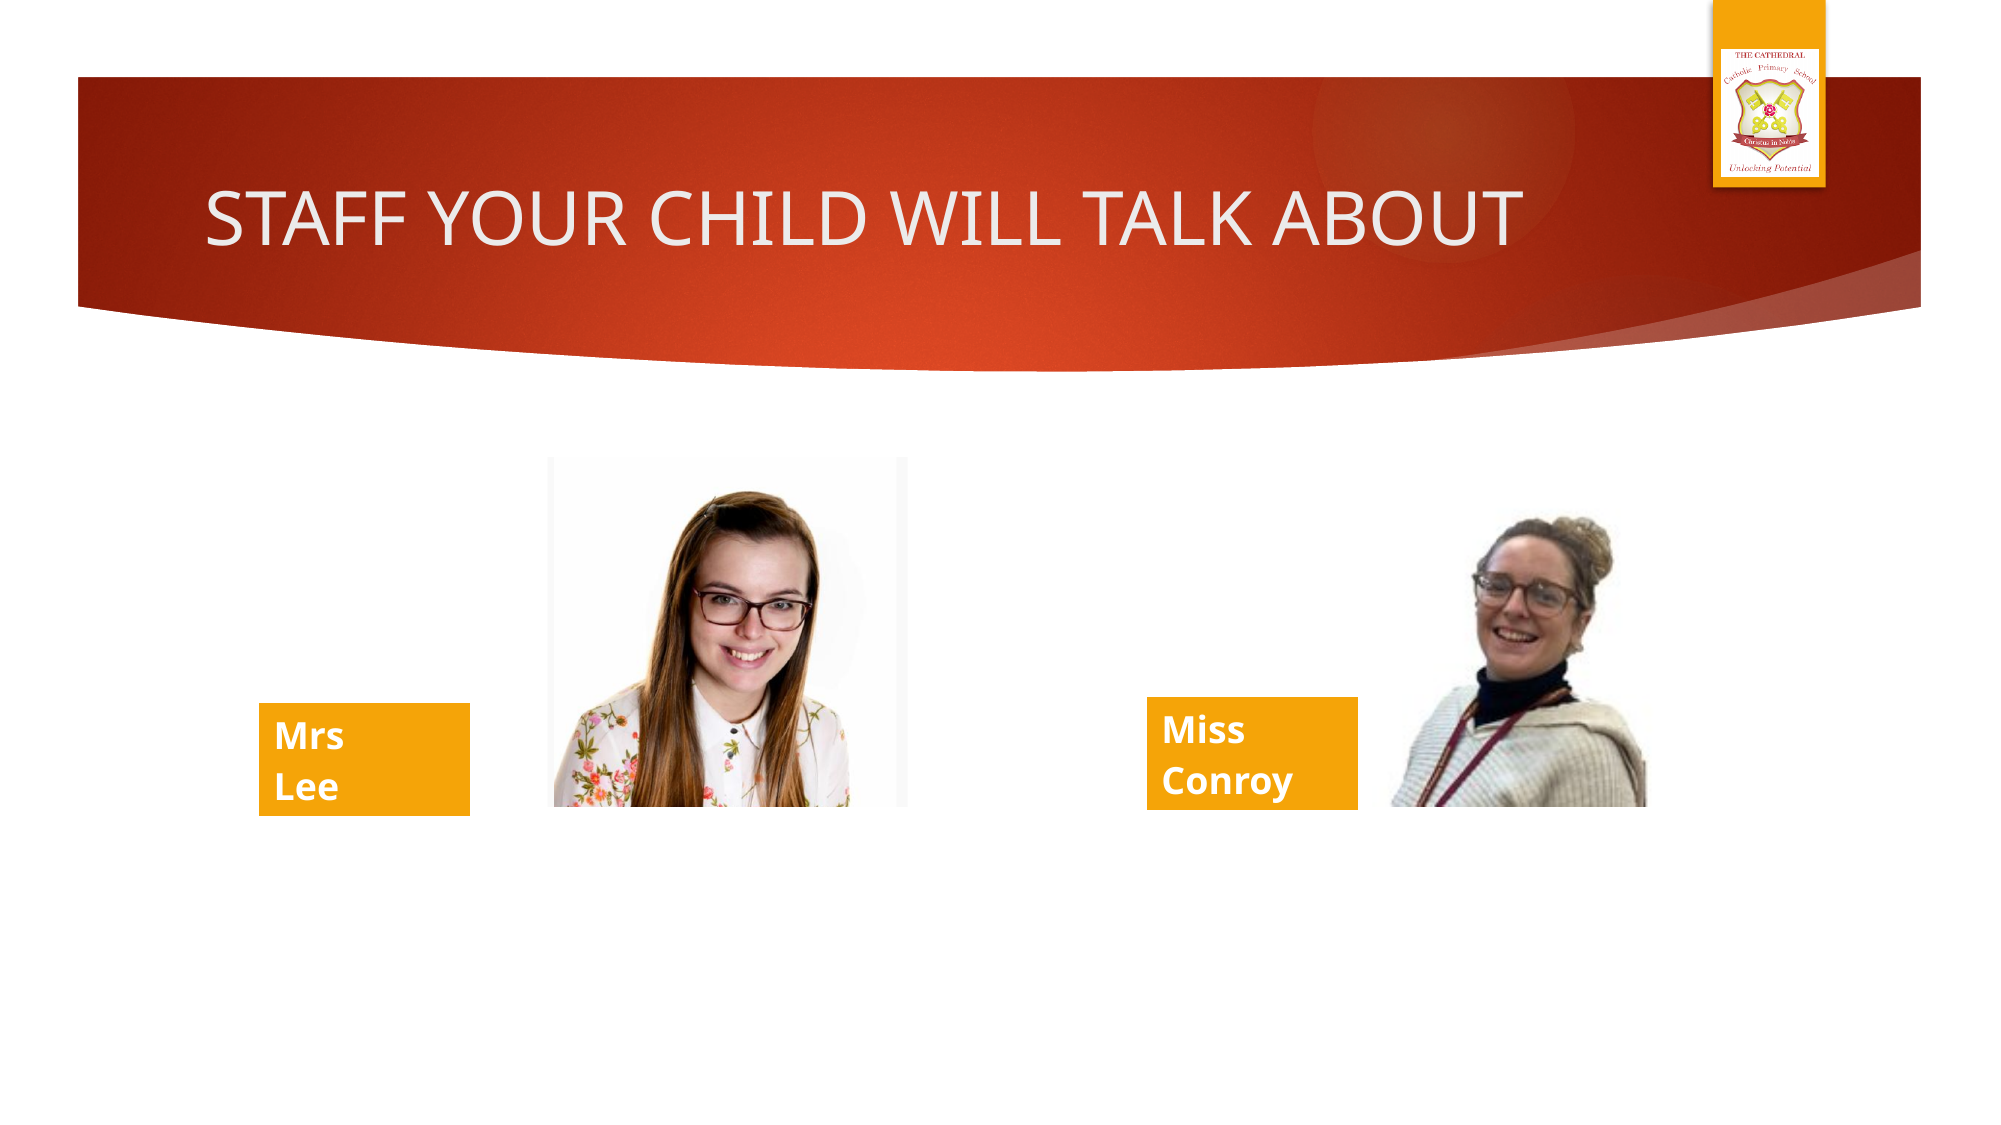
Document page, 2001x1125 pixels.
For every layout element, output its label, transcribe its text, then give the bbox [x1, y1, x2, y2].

picture [1720, 48, 1819, 178]
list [547, 456, 908, 807]
title STAFF YOUR CHILD WILL TALK ABOUT [189, 155, 1627, 275]
table_header Mrs Lee [259, 703, 470, 816]
picture [1342, 478, 1671, 807]
table_header Miss Conroy [1147, 697, 1337, 810]
